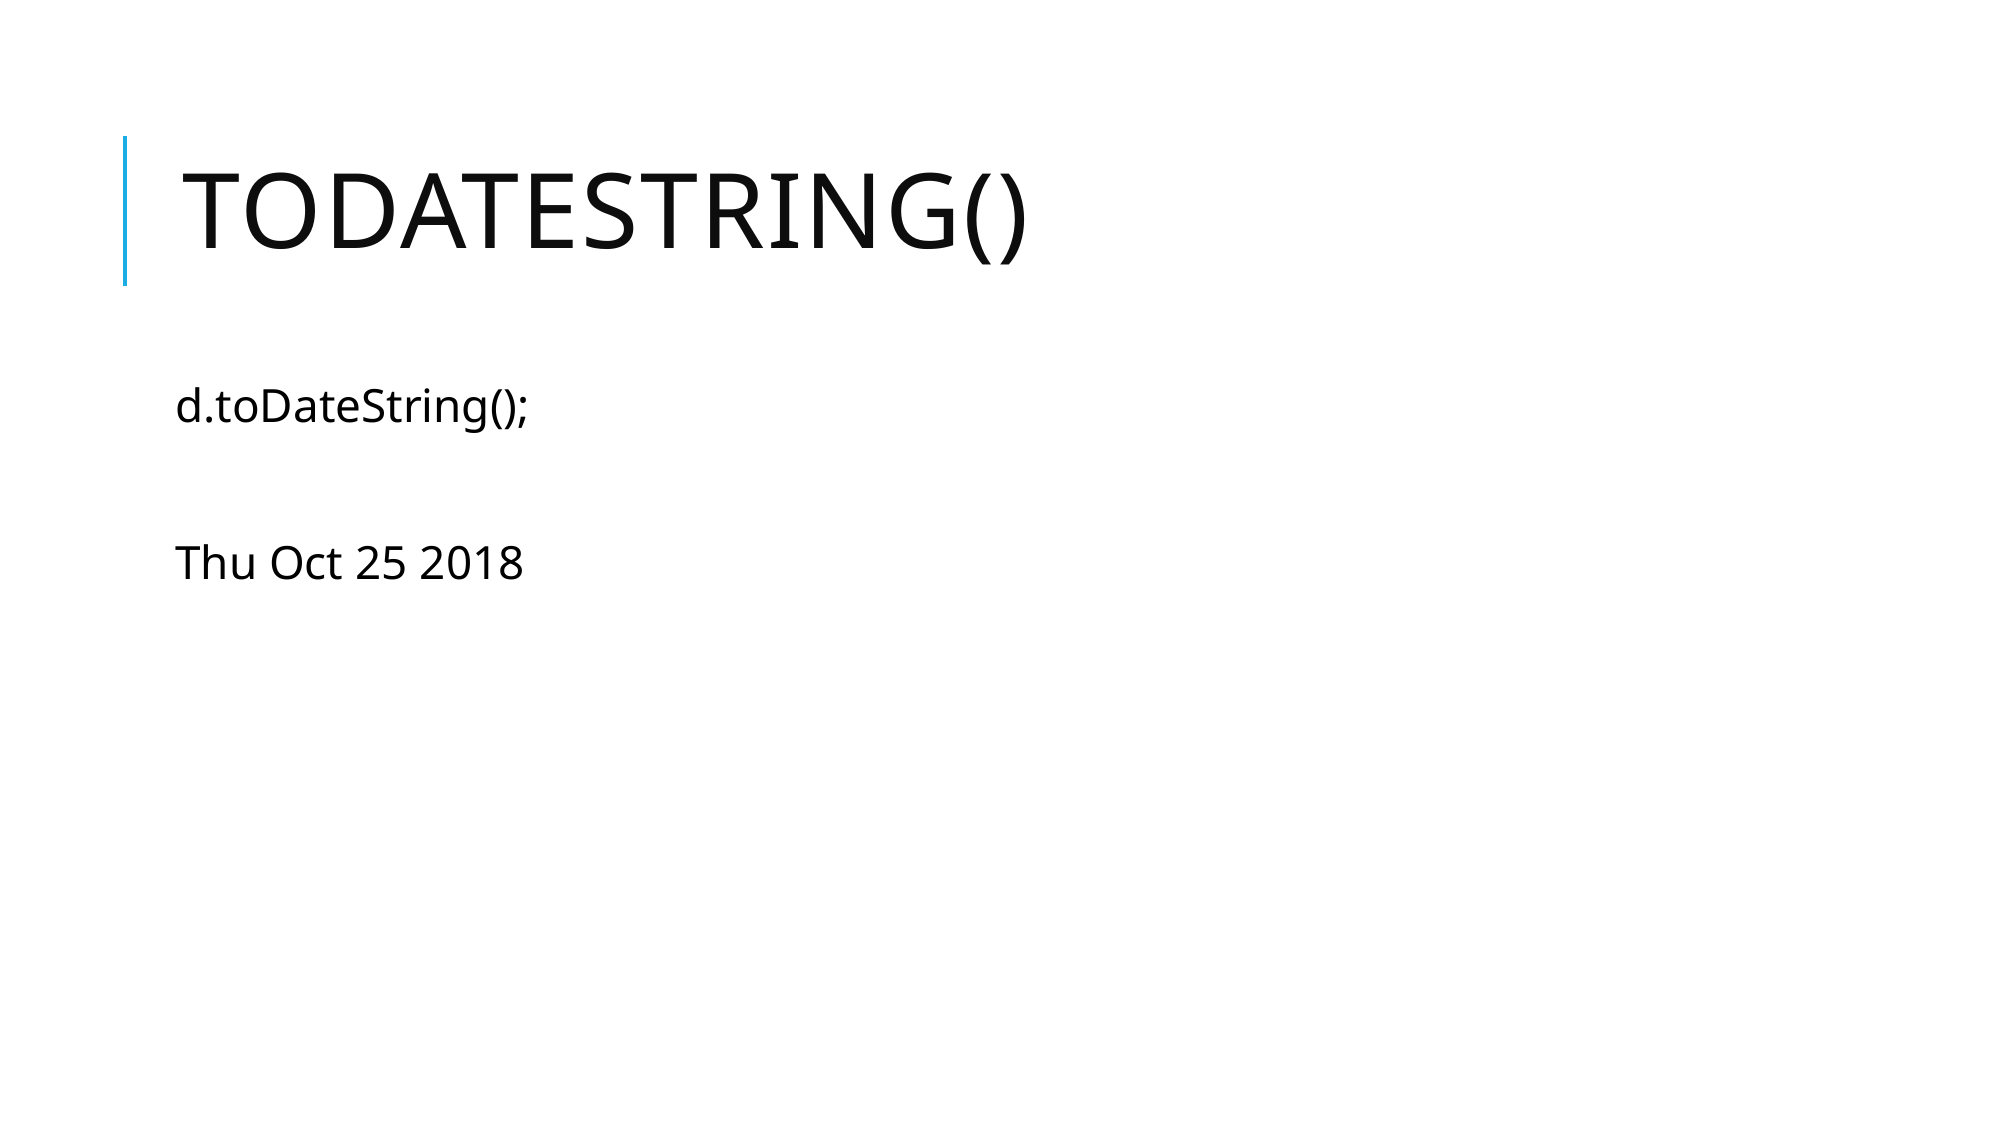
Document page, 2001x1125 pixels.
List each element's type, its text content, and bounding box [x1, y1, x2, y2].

list d.toDateString(); Thu Oct 25 2018 [168, 375, 1763, 1035]
title toDateString() [168, 96, 1763, 342]
